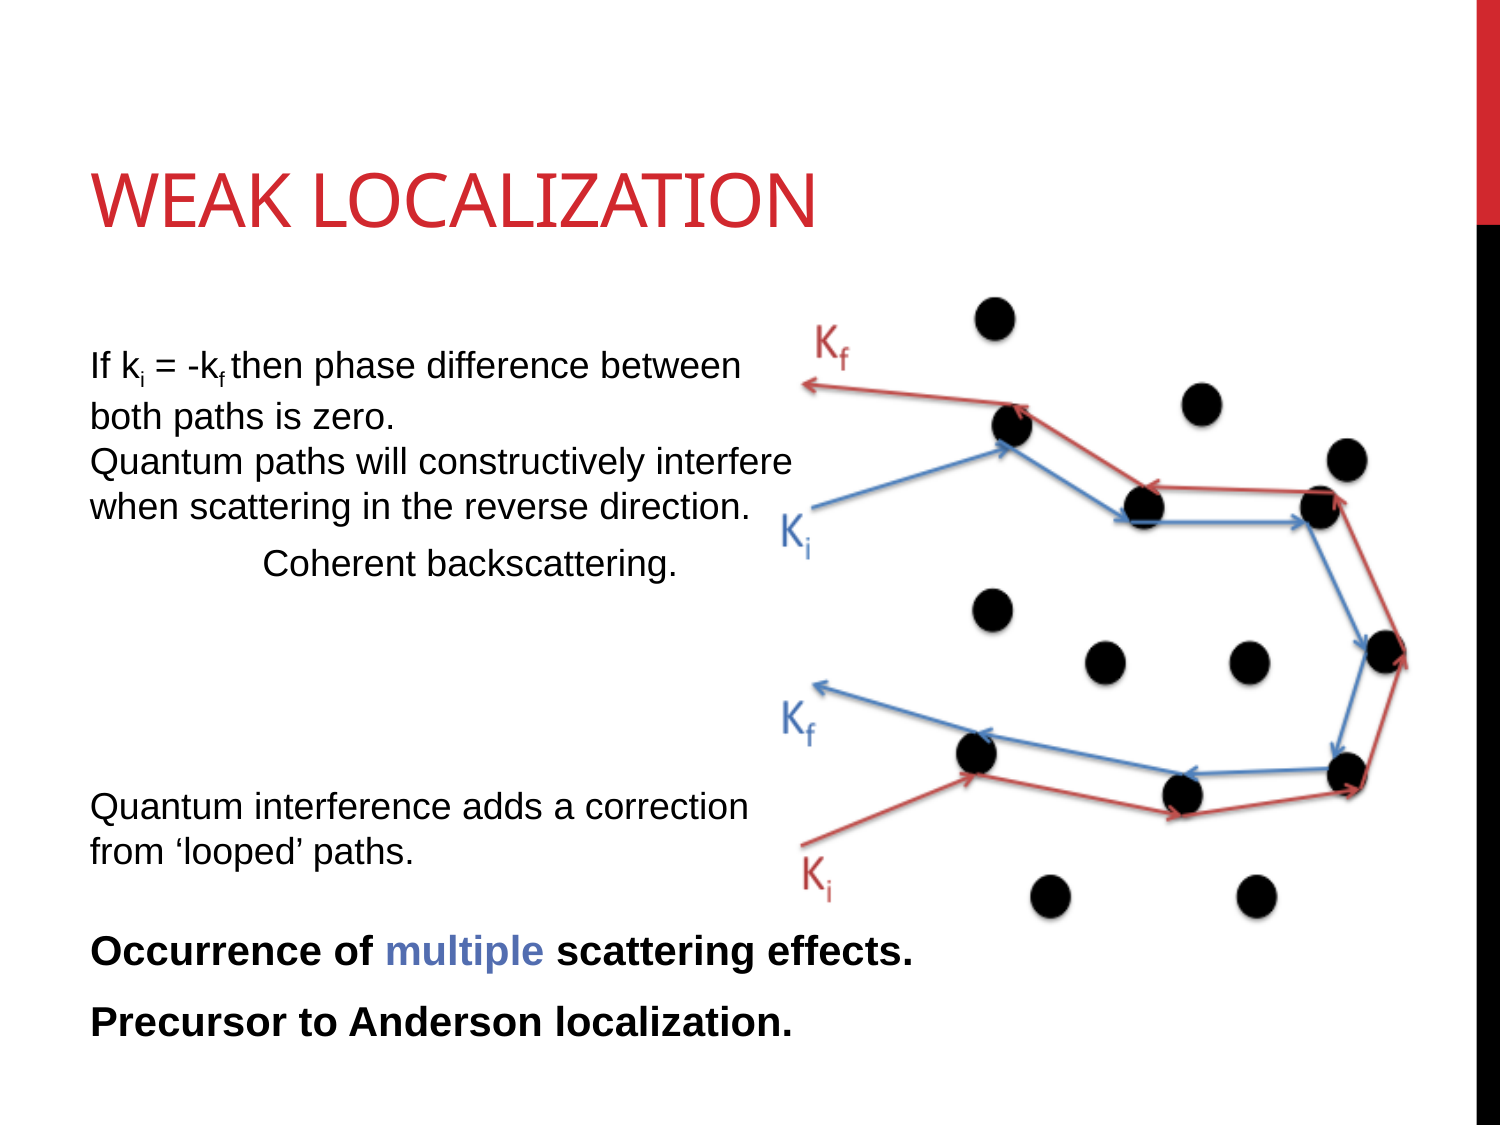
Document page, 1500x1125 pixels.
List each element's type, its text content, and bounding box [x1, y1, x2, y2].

text_box If ki = -kf then phase difference between both paths is zero. Quantum paths will constructively interfere when scattering in the reverse direction. [74, 333, 686, 535]
text_box Coherent backscattering. [247, 535, 686, 592]
list Occurrence of multiple scattering effects. Precursor to Anderson localization. [75, 916, 1020, 1087]
picture [688, 259, 1464, 969]
text_box Quantum interference adds a correction from ‘looped’ paths. [75, 774, 686, 880]
title Weak Localization [75, 25, 1025, 250]
